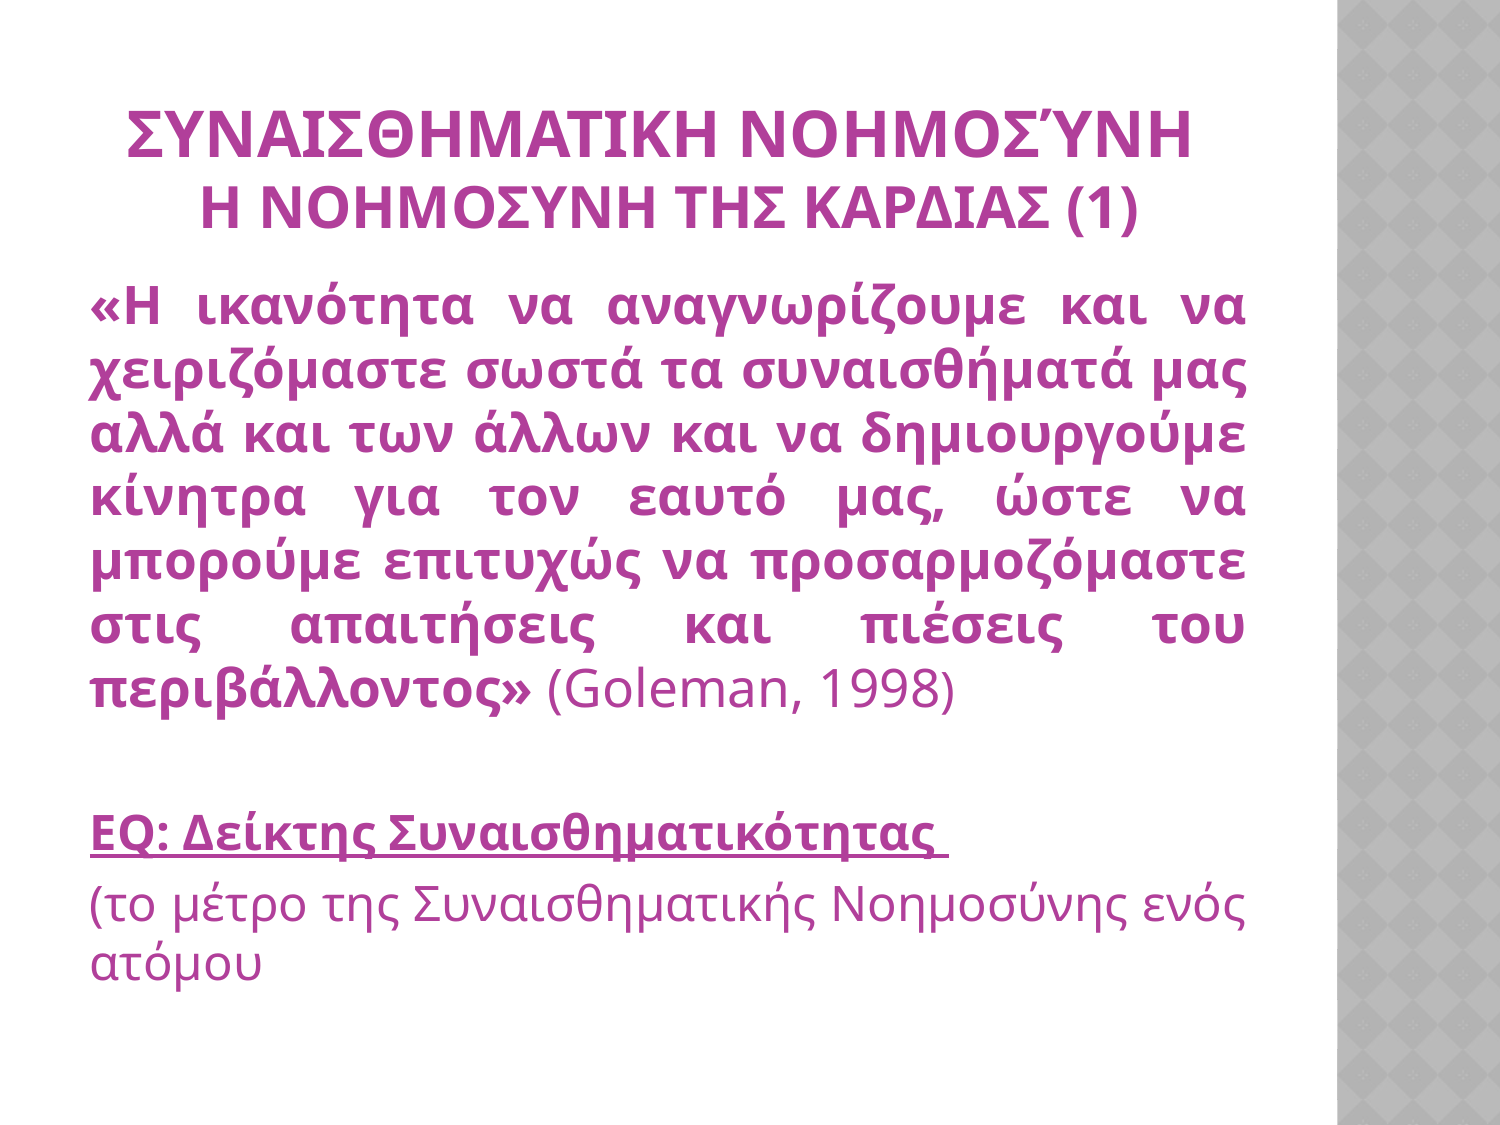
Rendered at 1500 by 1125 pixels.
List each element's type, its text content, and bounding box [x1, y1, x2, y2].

list «Η ικανότητα να αναγνωρίζουμε και να χειριζόμαστε σωστά τα συναισθήματά μας αλλά και των άλλων και να δημιουργούμε κίνητρα για τον εαυτό μας, ώστε να μπορούμε επιτυχώς να προσαρμοζόμαστε στις απαιτήσεις και πιέσεις του περιβάλλοντος» (Goleman, 1998) EQ: Δείκτης Συναισθηματικότητας (το μέτρο της Συναισθηματικής Νοημοσύνης ενός ατόμου [75, 264, 1263, 1059]
title Συναισθηματικη Νοημοσύνη Η νοημοσυνη τησ καρδιασ (1) [75, 52, 1263, 240]
